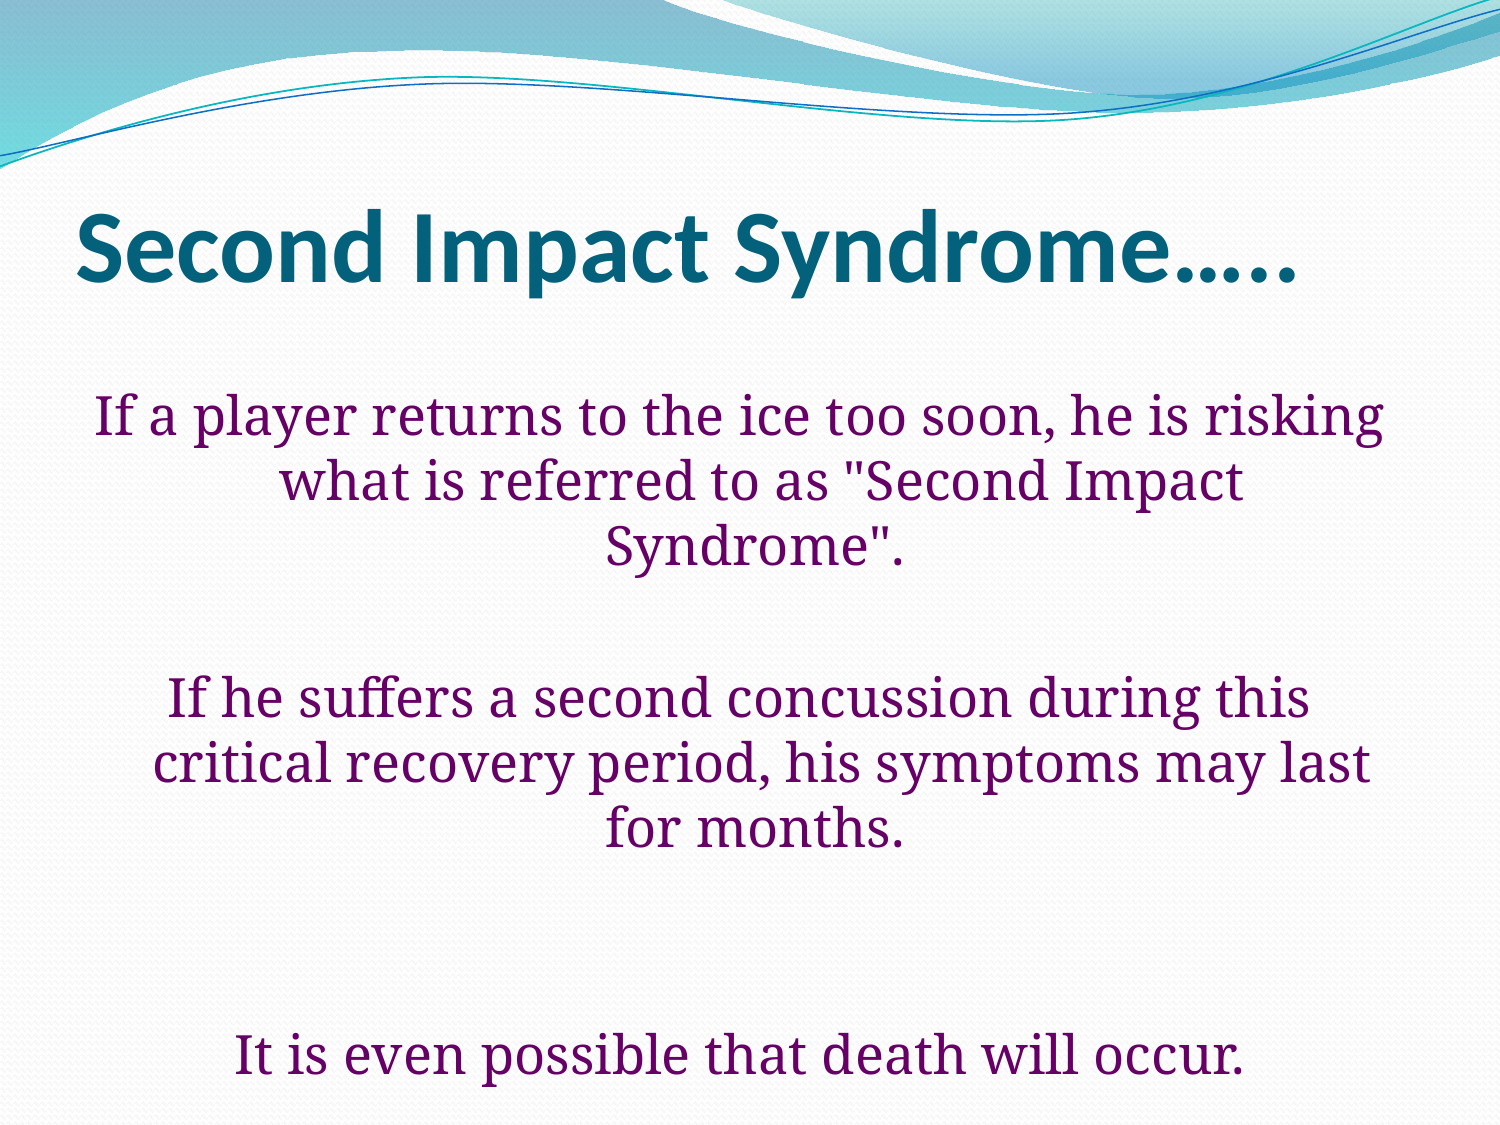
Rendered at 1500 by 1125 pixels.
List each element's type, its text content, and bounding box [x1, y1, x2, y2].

title Second Impact Syndrome….. [75, 115, 1425, 303]
list If a player returns to the ice too soon, he is risking what is referred to as "Second Impact Syndrome". If he suffers a second concussion during this critical recovery period, his symptoms may last for months. It is even possible that death will occur. [64, 373, 1415, 1094]
